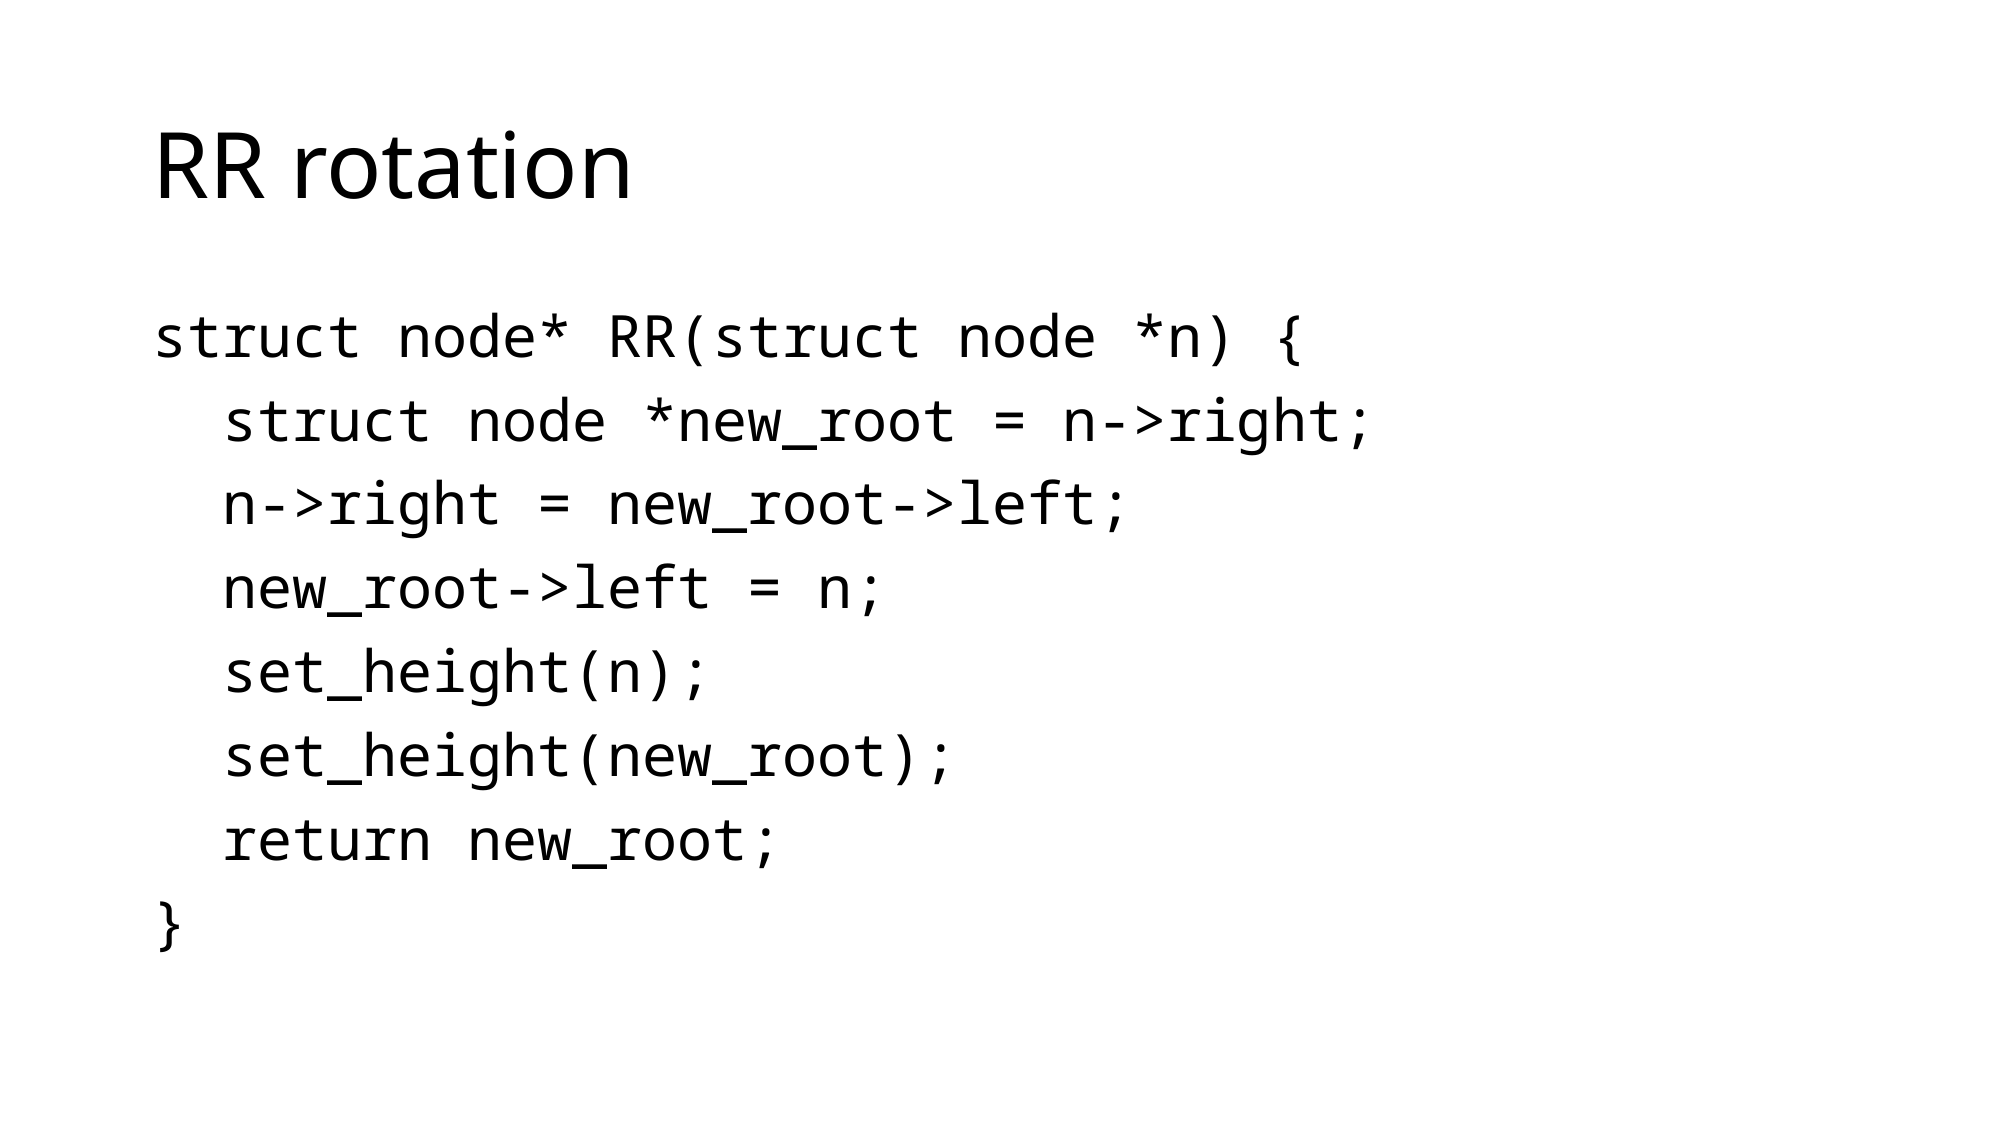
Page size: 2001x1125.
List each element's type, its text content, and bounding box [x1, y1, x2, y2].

title RR rotation [137, 59, 1863, 278]
list struct node* RR(struct node *n) { struct node *new_root = n->right; n->right = new_root->left; new_root->left = n; set_height(n); set_height(new_root); return new_root; } [137, 299, 1863, 1014]
